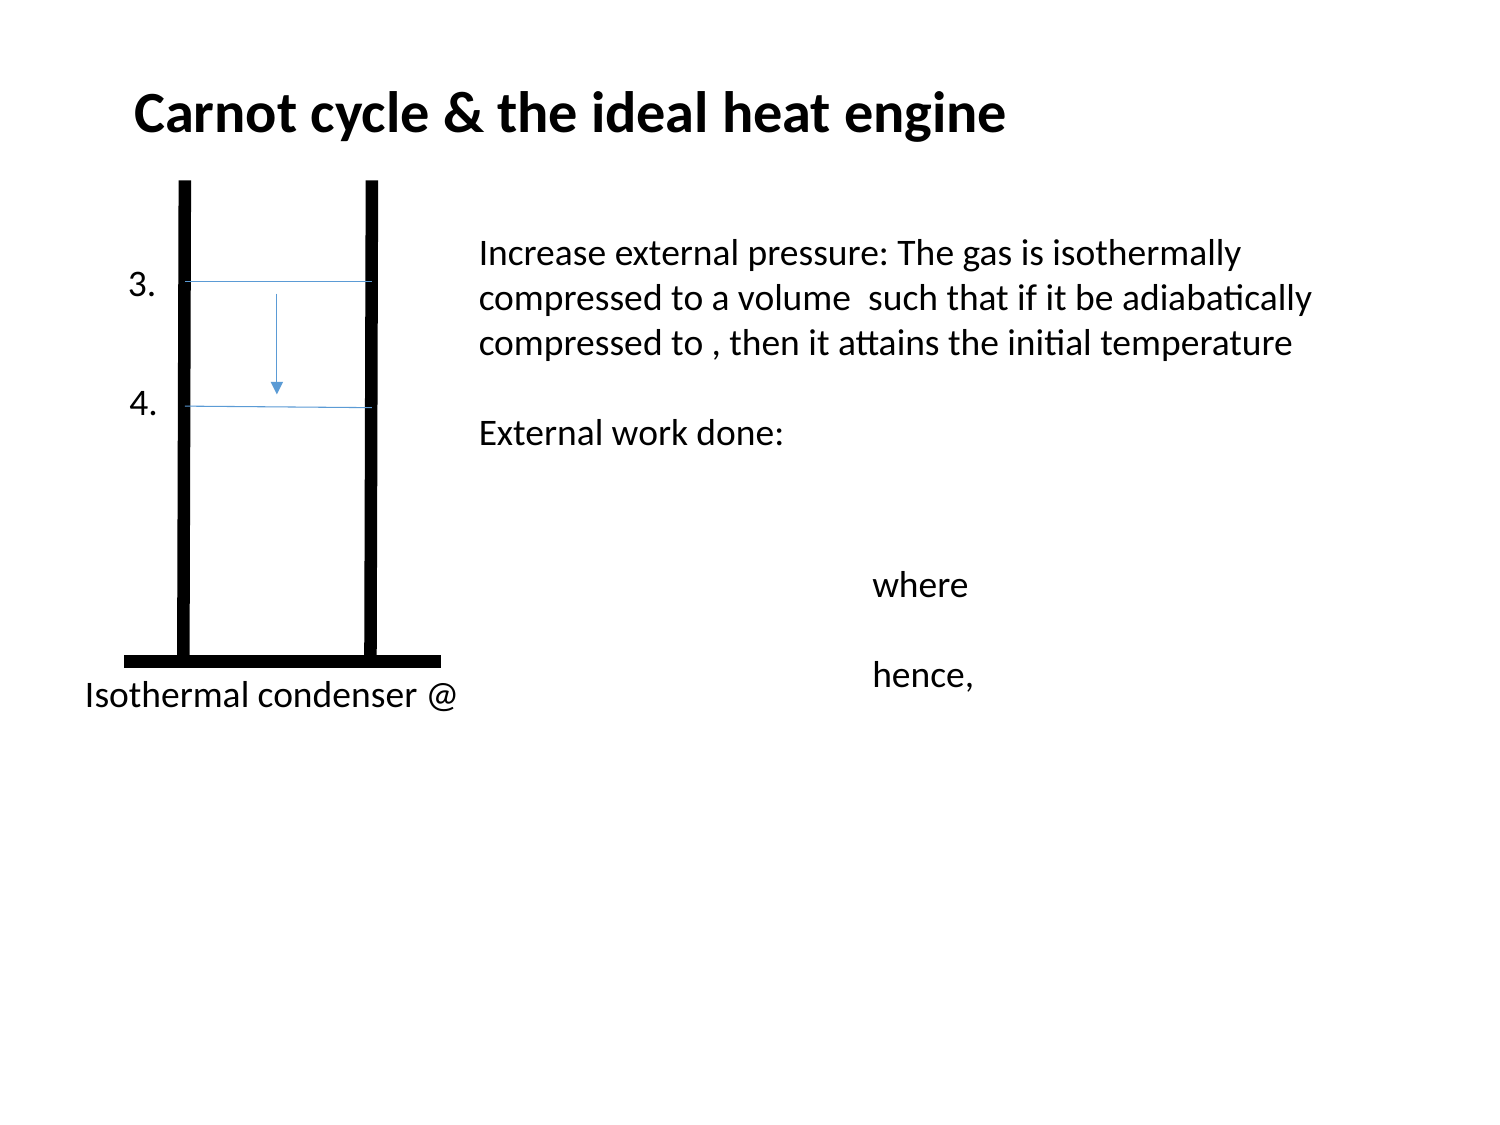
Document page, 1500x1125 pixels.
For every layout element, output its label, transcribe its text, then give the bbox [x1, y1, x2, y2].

text_box 4. [114, 370, 173, 431]
text_box 3. [113, 251, 172, 312]
text_box Carnot cycle & the ideal heat engine [119, 66, 1023, 152]
